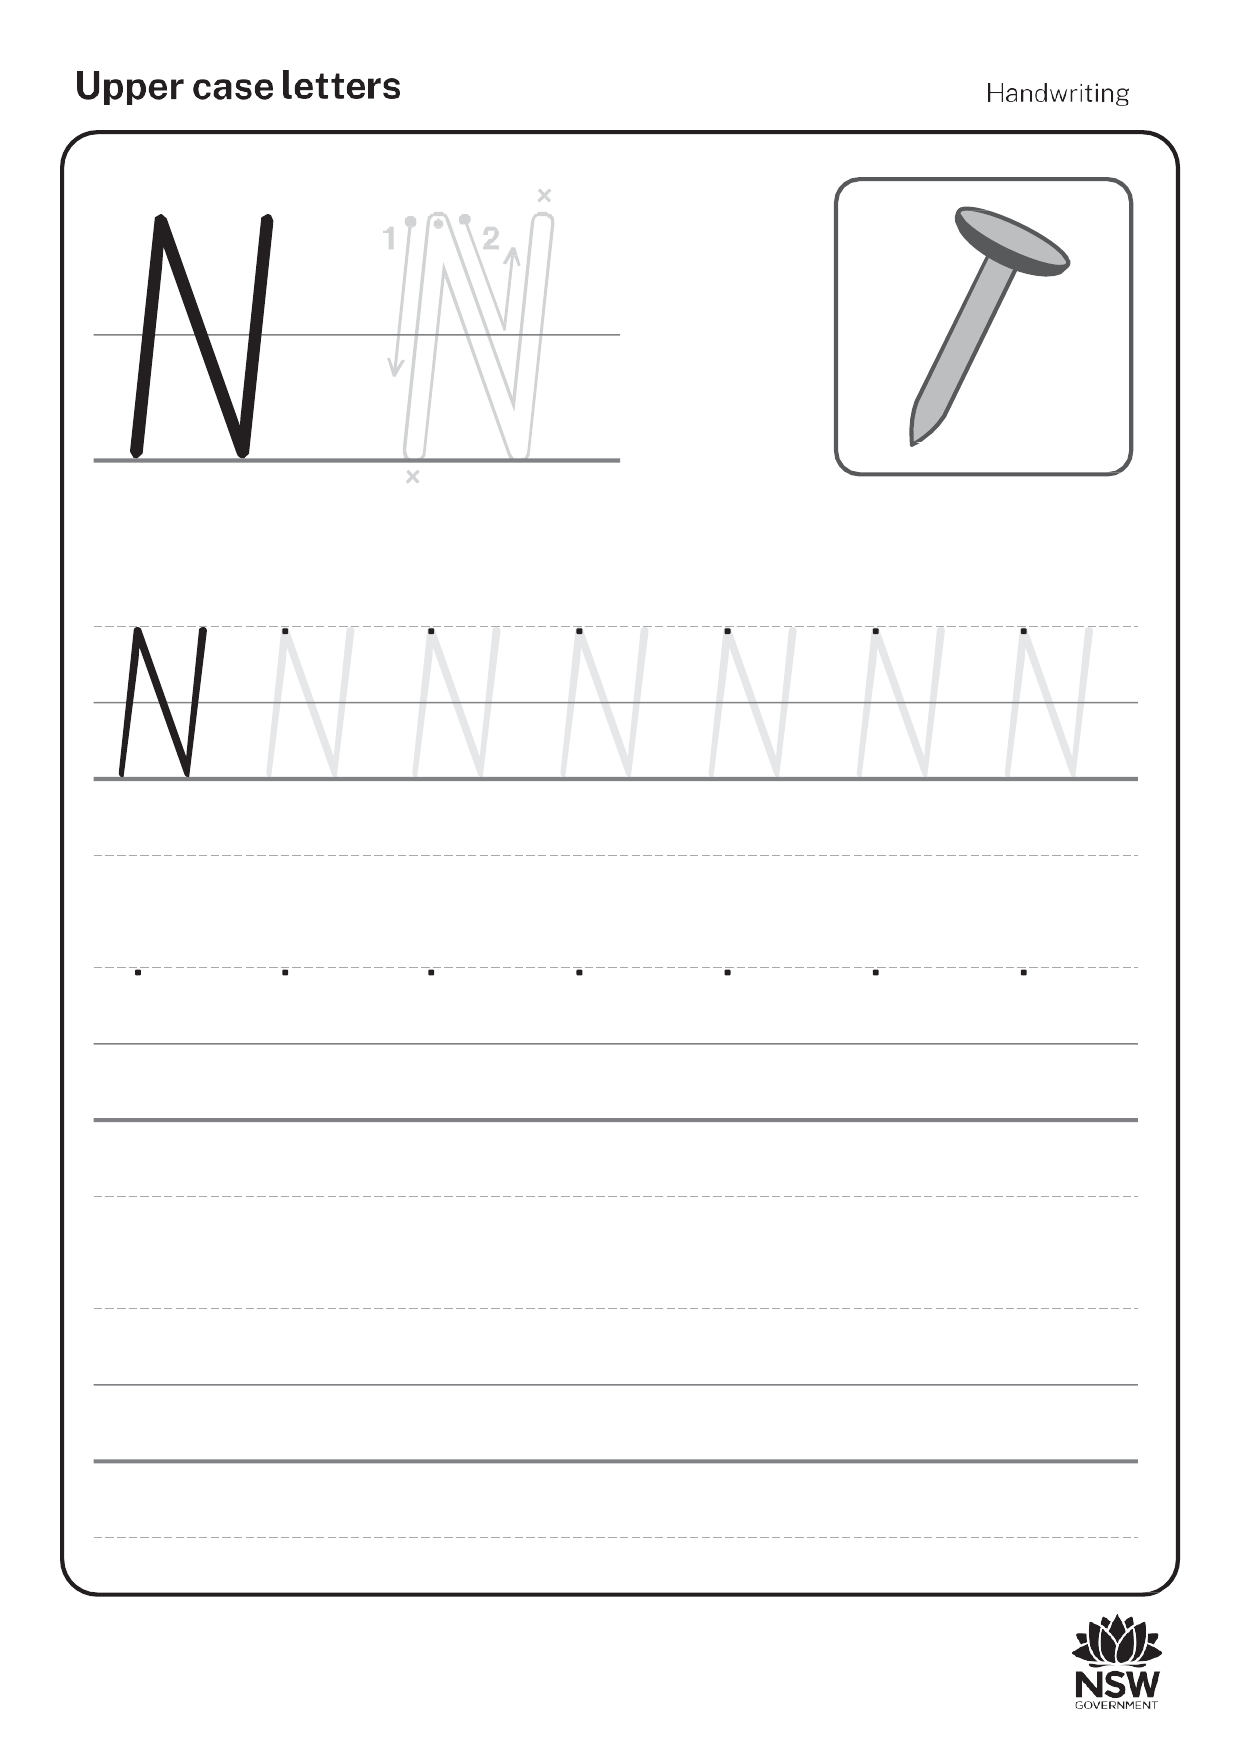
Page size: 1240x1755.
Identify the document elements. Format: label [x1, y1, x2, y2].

picture [1071, 1613, 1162, 1709]
picture [77, 71, 273, 105]
text_box [283, 70, 400, 100]
text_box [59, 129, 1181, 1598]
text_box [988, 82, 1130, 107]
